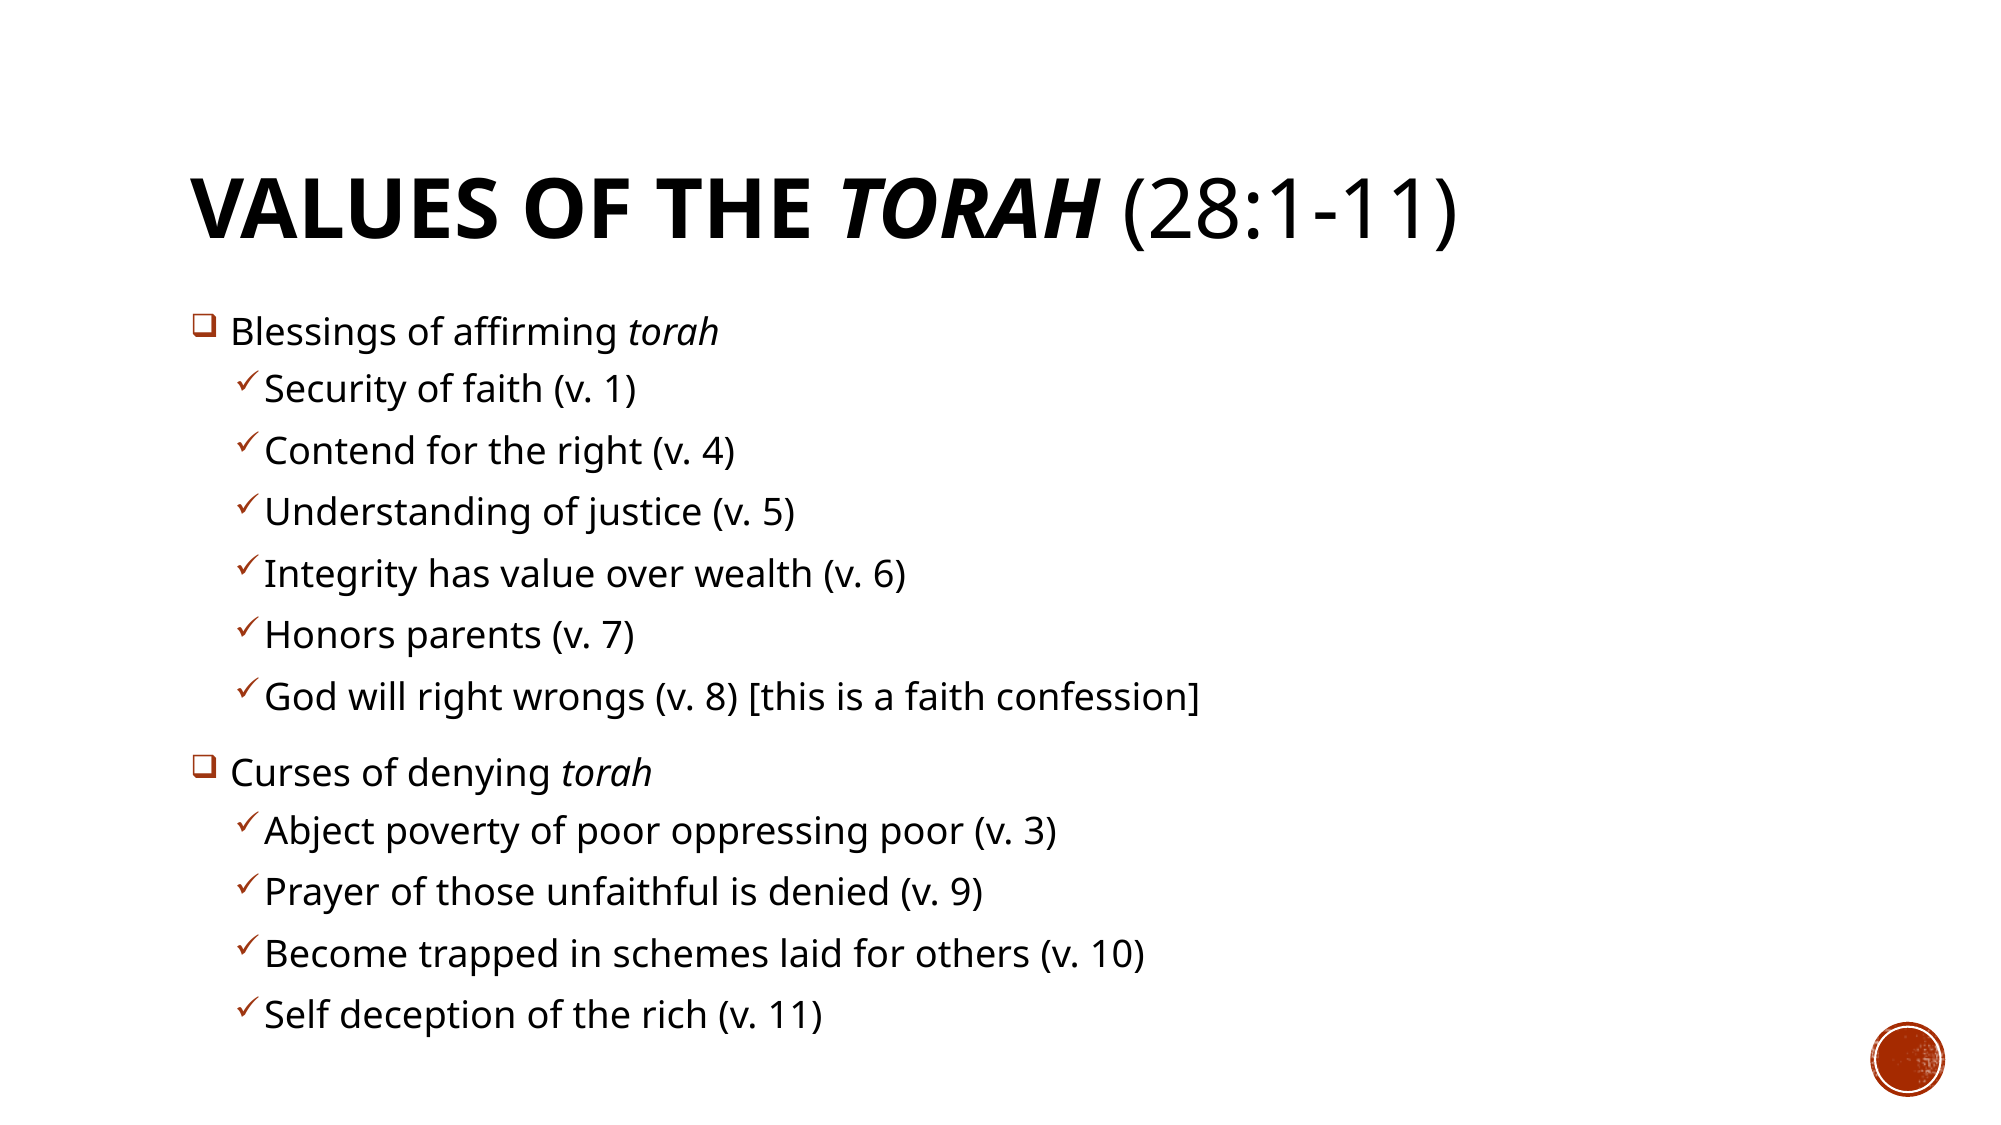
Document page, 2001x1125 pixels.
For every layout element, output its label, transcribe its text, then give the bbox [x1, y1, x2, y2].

list Blessings of affirming torah Security of faith (v. 1) Contend for the right (v. 4) Understanding of justice (v. 5) Integrity has value over wealth (v. 6) Honors parents (v. 7) God will right wrongs (v. 8) [this is a faith confession] Curses of denying torah Abject poverty of poor oppressing poor (v. 3) Prayer of those unfaithful is denied (v. 9) Become trapped in schemes laid for others (v. 10) Self deception of the rich (v. 11) [175, 295, 1826, 1046]
title VALUEs OF THE TORAH (28:1-11) [175, 79, 1826, 295]
